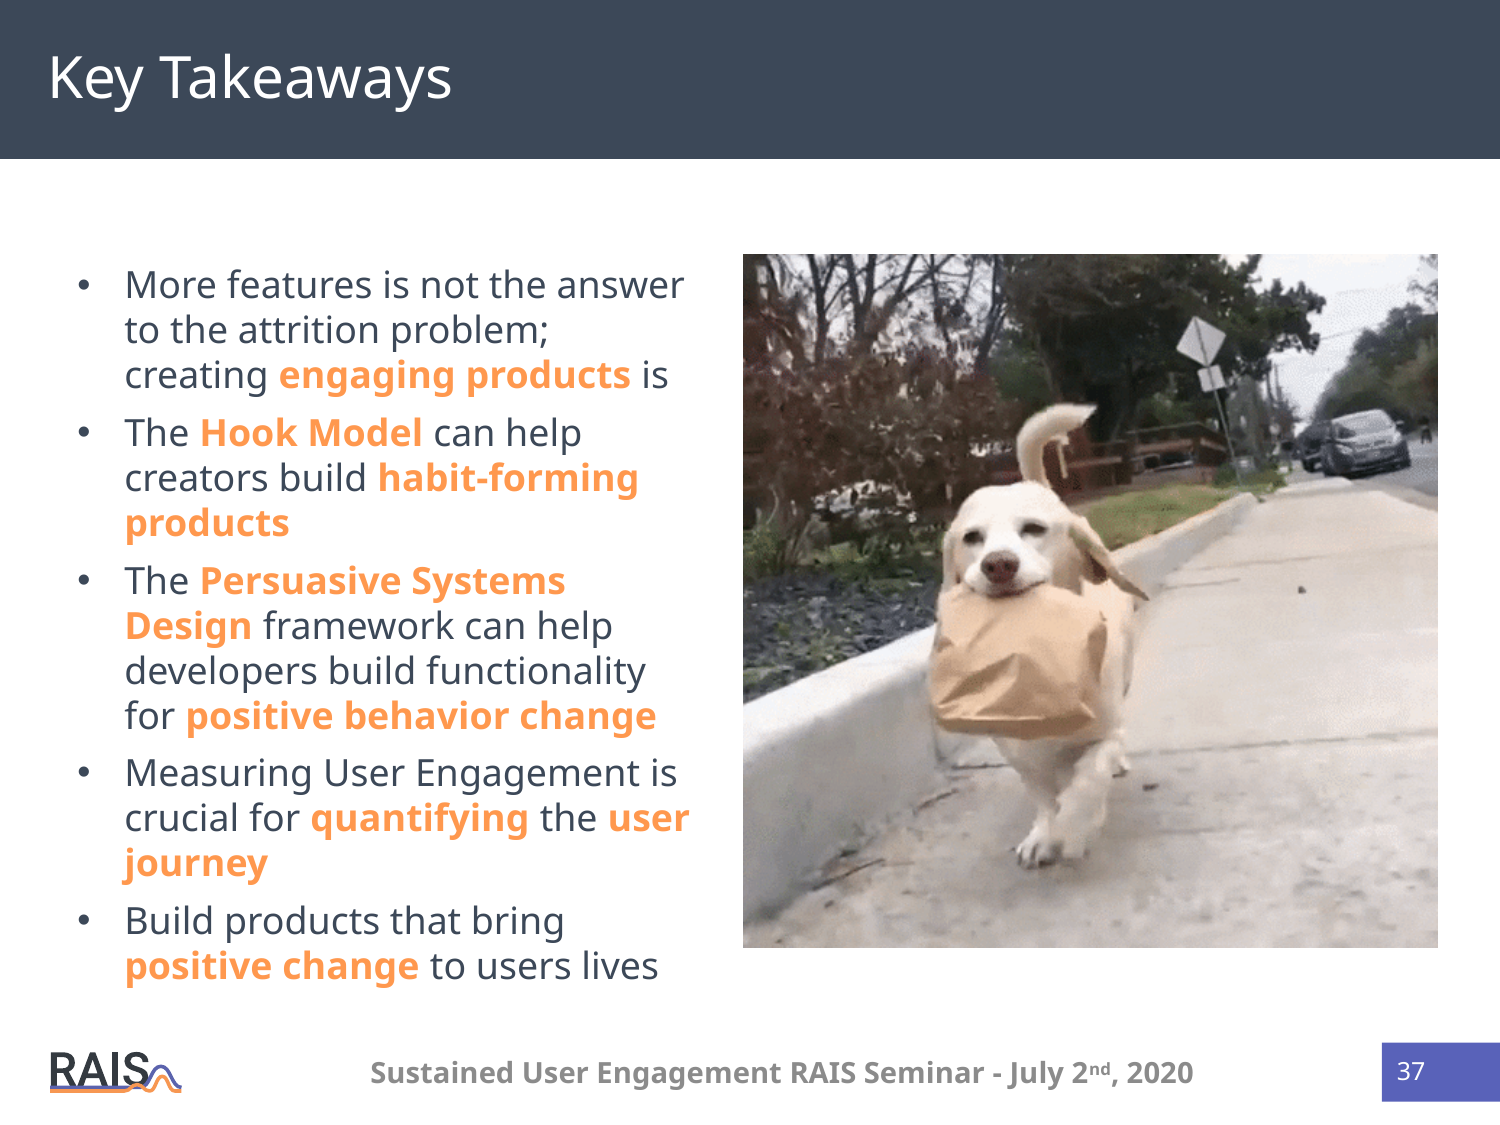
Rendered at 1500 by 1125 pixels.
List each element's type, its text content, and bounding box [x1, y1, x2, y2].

picture [743, 254, 1438, 948]
title Key Takeaways [0, 0, 1500, 159]
footer Sustained User Engagement RAIS Seminar - July 2nd, 2020 [189, 1042, 1381, 1102]
text_box More features is not the answer to the attrition problem; creating engaging products is The Hook Model can help creators build habit-forming products The Persuasive Systems Design framework can help developers build functionality for positive behavior change Measuring User Engagement is crucial for quantifying the user journey Build products that bring positive change to users lives [62, 254, 711, 994]
slide_number 37 [1381, 1042, 1500, 1102]
